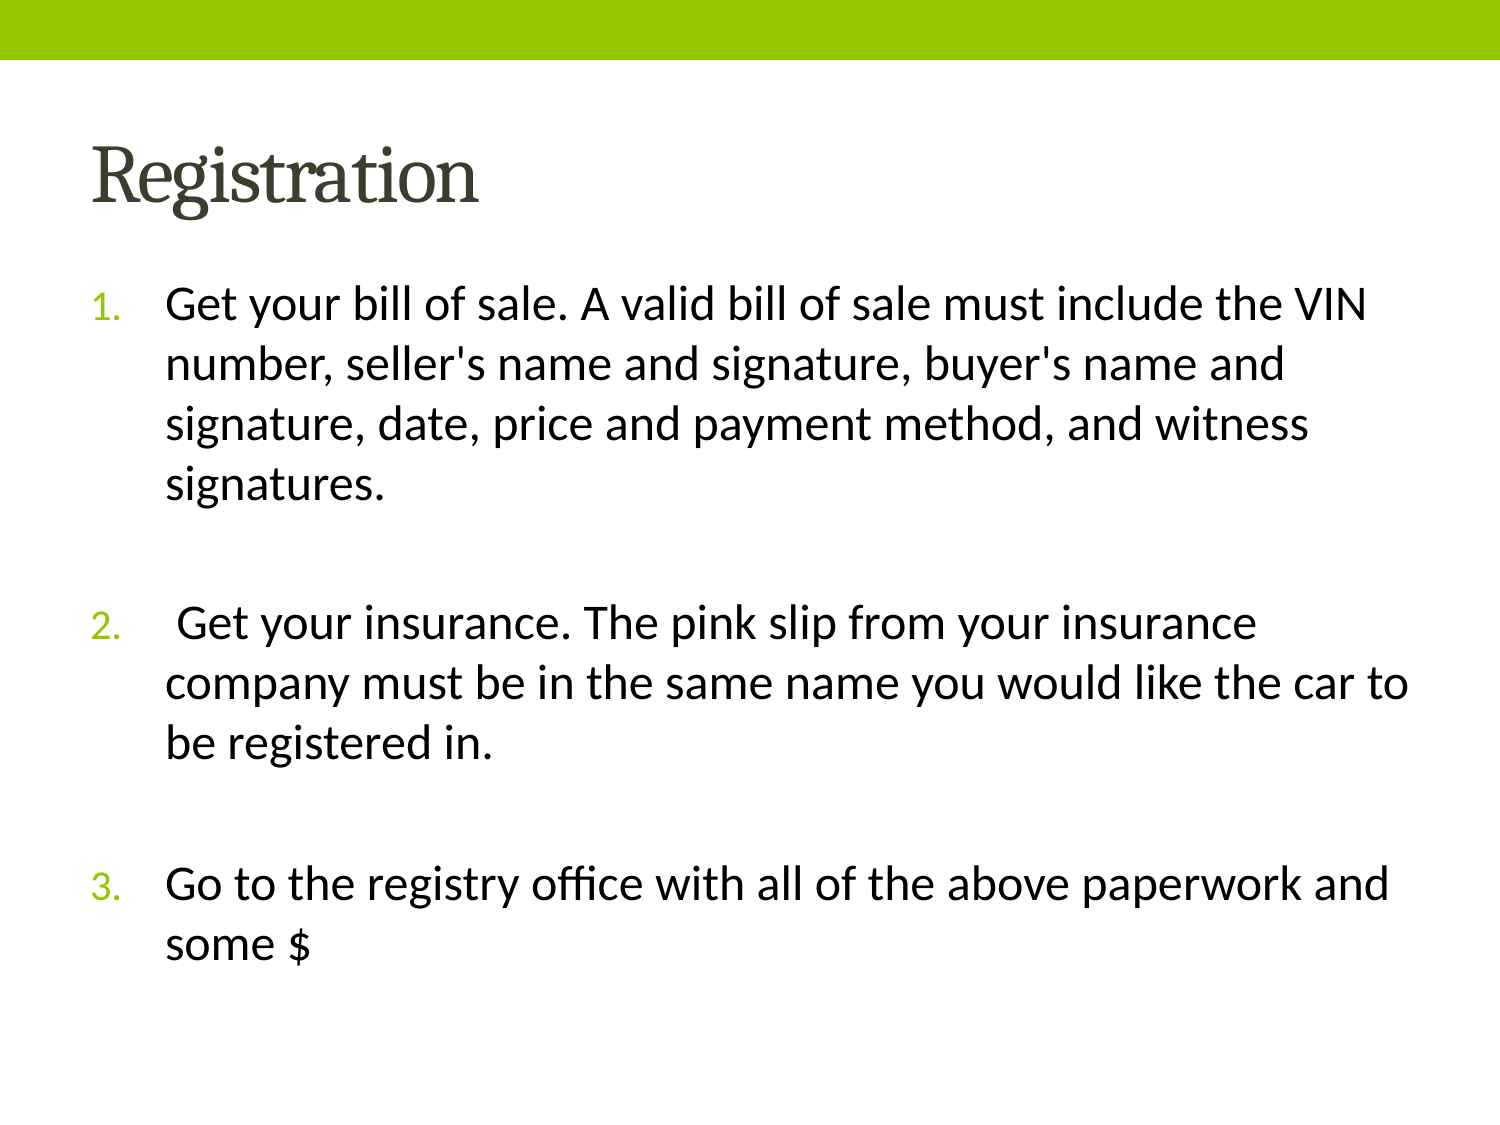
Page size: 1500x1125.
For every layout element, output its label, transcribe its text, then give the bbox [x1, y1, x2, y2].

title Registration [75, 87, 1425, 250]
list Get your bill of sale. A valid bill of sale must include the VIN number, seller's name and signature, buyer's name and signature, date, price and payment method, and witness signatures. Get your insurance. The pink slip from your insurance company must be in the same name you would like the car to be registered in. Go to the registry office with all of the above paperwork and some $ [75, 262, 1425, 1063]
